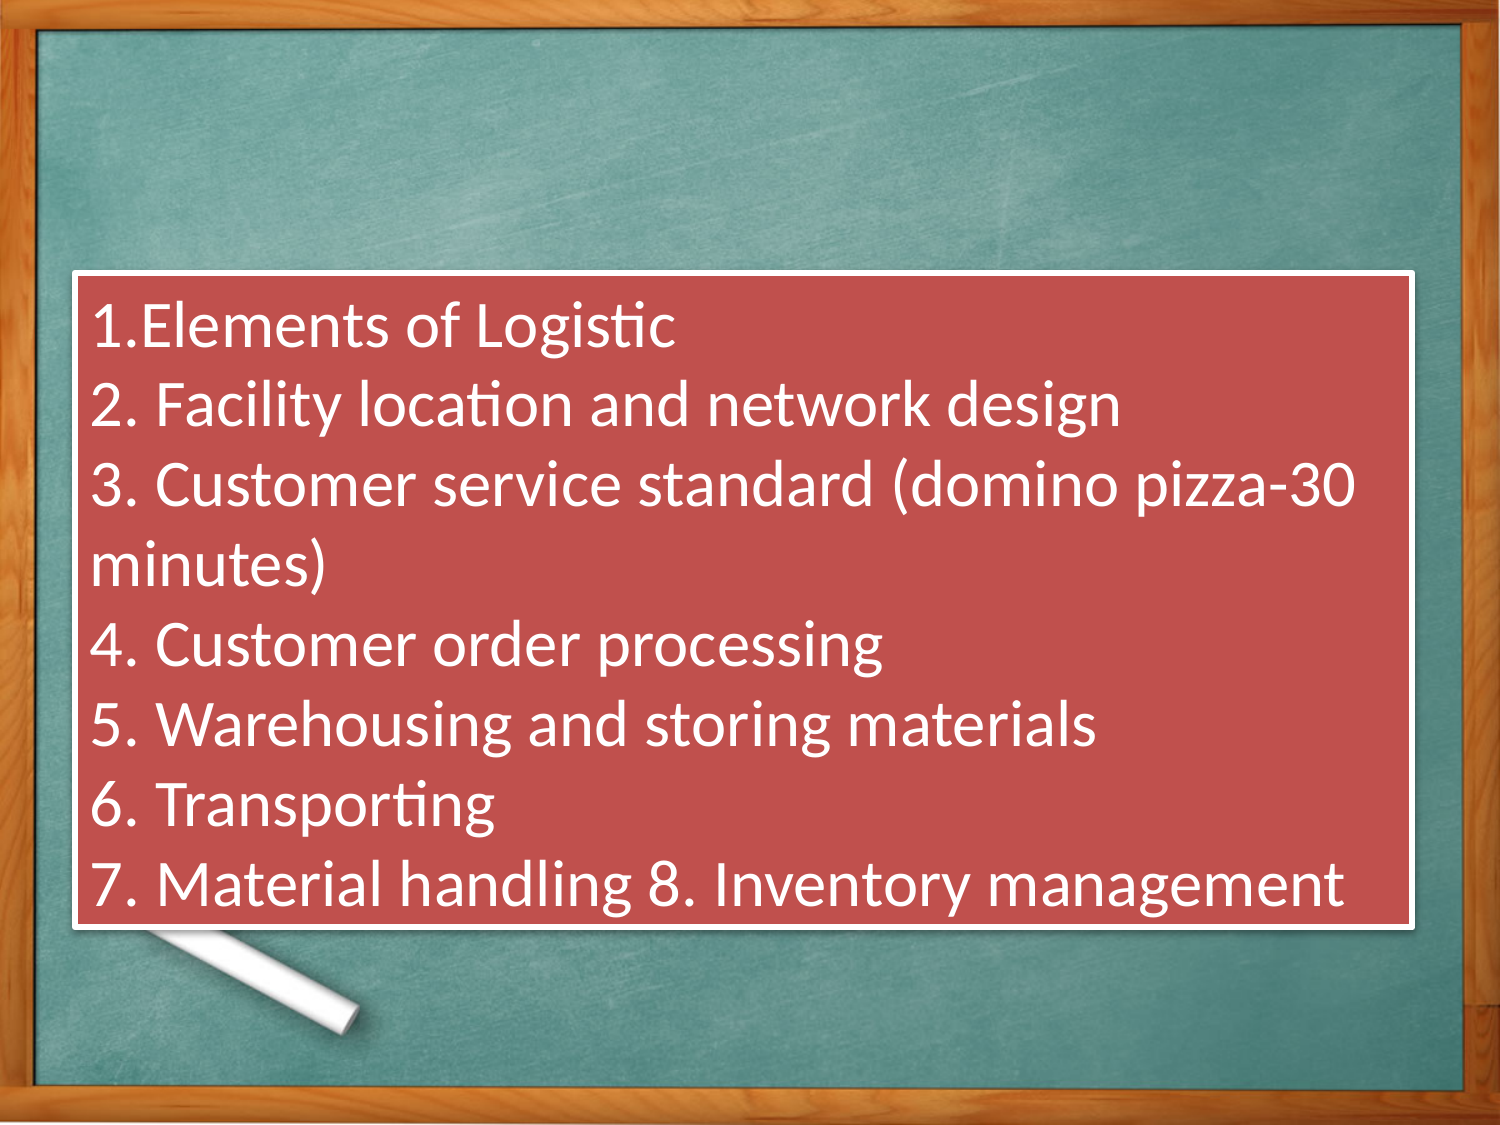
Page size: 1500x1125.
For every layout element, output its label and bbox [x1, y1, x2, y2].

list [0, 0, 1500, 1125]
